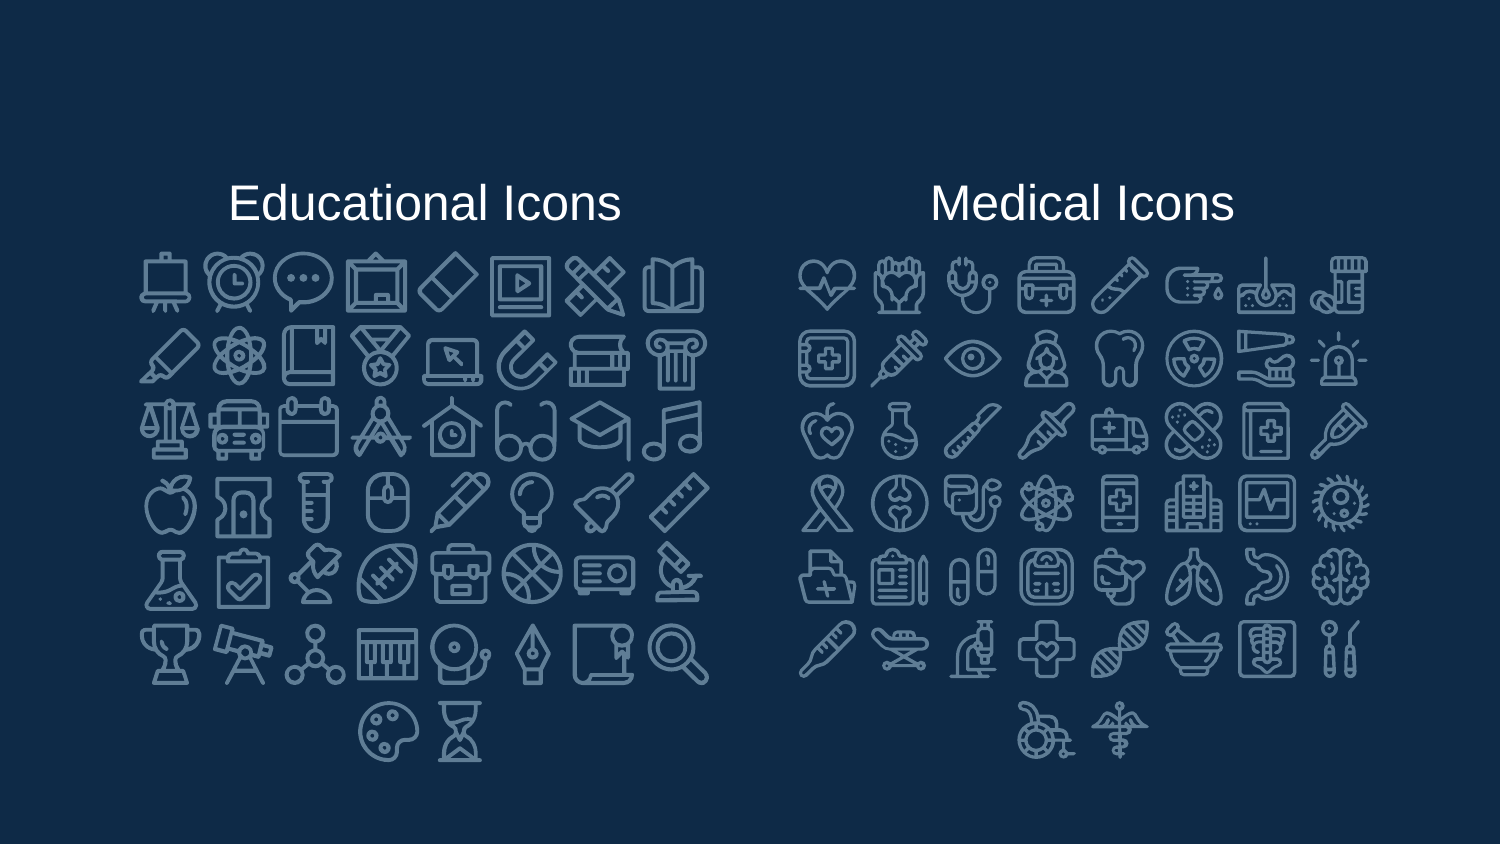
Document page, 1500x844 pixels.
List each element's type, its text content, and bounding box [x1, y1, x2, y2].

text_box [1017, 700, 1076, 759]
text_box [646, 623, 711, 686]
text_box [572, 471, 636, 534]
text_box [1093, 547, 1147, 606]
text_box [798, 620, 857, 679]
text_box [1017, 401, 1076, 460]
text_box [211, 325, 268, 386]
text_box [1165, 266, 1224, 304]
text_box [564, 255, 626, 317]
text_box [1244, 547, 1290, 606]
text_box [568, 334, 630, 387]
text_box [1017, 255, 1076, 315]
text_box [870, 474, 929, 533]
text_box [139, 623, 202, 686]
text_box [1019, 547, 1075, 606]
text_box [655, 540, 703, 603]
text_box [880, 401, 919, 461]
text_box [1018, 474, 1075, 533]
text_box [430, 542, 492, 605]
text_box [349, 324, 412, 387]
text_box [949, 620, 997, 679]
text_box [1311, 547, 1370, 606]
title Medical Icons [797, 155, 1369, 235]
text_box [421, 395, 484, 458]
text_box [421, 337, 484, 387]
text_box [1309, 330, 1368, 387]
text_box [946, 255, 999, 315]
text_box [645, 329, 708, 391]
text_box [429, 471, 491, 534]
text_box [509, 471, 556, 534]
text_box [365, 472, 410, 533]
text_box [1017, 619, 1076, 679]
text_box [1093, 329, 1146, 388]
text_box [1237, 619, 1297, 679]
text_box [573, 555, 636, 596]
text_box [649, 472, 710, 534]
text_box [569, 400, 631, 462]
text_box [143, 474, 199, 536]
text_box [1310, 474, 1371, 533]
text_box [1164, 474, 1224, 533]
text_box [288, 542, 342, 605]
title Educational Icons [139, 155, 711, 235]
text_box [798, 259, 857, 311]
text_box [139, 398, 200, 460]
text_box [215, 476, 272, 539]
text_box [641, 400, 703, 462]
text_box [572, 623, 635, 686]
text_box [489, 255, 552, 318]
text_box [345, 251, 408, 313]
text_box [495, 400, 557, 462]
text_box [350, 396, 412, 458]
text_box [800, 401, 855, 460]
text_box [871, 627, 930, 671]
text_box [1100, 474, 1139, 533]
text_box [1164, 401, 1225, 461]
text_box [284, 623, 346, 685]
text_box [139, 327, 201, 384]
text_box [1090, 620, 1149, 679]
text_box [437, 700, 482, 763]
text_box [1236, 255, 1296, 315]
text_box [501, 543, 563, 605]
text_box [797, 329, 1070, 388]
text_box [1091, 701, 1149, 759]
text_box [1089, 255, 1150, 315]
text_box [201, 251, 268, 314]
text_box [515, 623, 551, 686]
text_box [797, 549, 857, 605]
text_box [281, 325, 336, 387]
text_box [870, 547, 929, 606]
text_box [1236, 329, 1296, 388]
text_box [1320, 619, 1361, 679]
text_box [278, 396, 339, 458]
text_box [943, 402, 1002, 459]
text_box [356, 628, 419, 681]
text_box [1237, 474, 1297, 533]
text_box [492, 329, 559, 391]
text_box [271, 251, 335, 313]
text_box [642, 257, 704, 314]
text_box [355, 543, 420, 605]
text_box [1090, 406, 1149, 455]
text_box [208, 398, 271, 461]
text_box [1164, 621, 1223, 677]
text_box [943, 474, 1003, 533]
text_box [216, 547, 271, 610]
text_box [948, 547, 997, 606]
text_box [1309, 256, 1368, 315]
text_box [142, 549, 200, 612]
text_box [873, 256, 926, 315]
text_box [429, 623, 492, 686]
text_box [1242, 401, 1291, 461]
text_box [1309, 401, 1368, 460]
text_box [417, 251, 479, 313]
text_box [801, 474, 854, 533]
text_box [356, 700, 420, 763]
text_box [213, 623, 274, 685]
text_box [139, 251, 192, 313]
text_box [1165, 329, 1224, 388]
text_box [297, 472, 334, 534]
text_box [1165, 547, 1223, 606]
